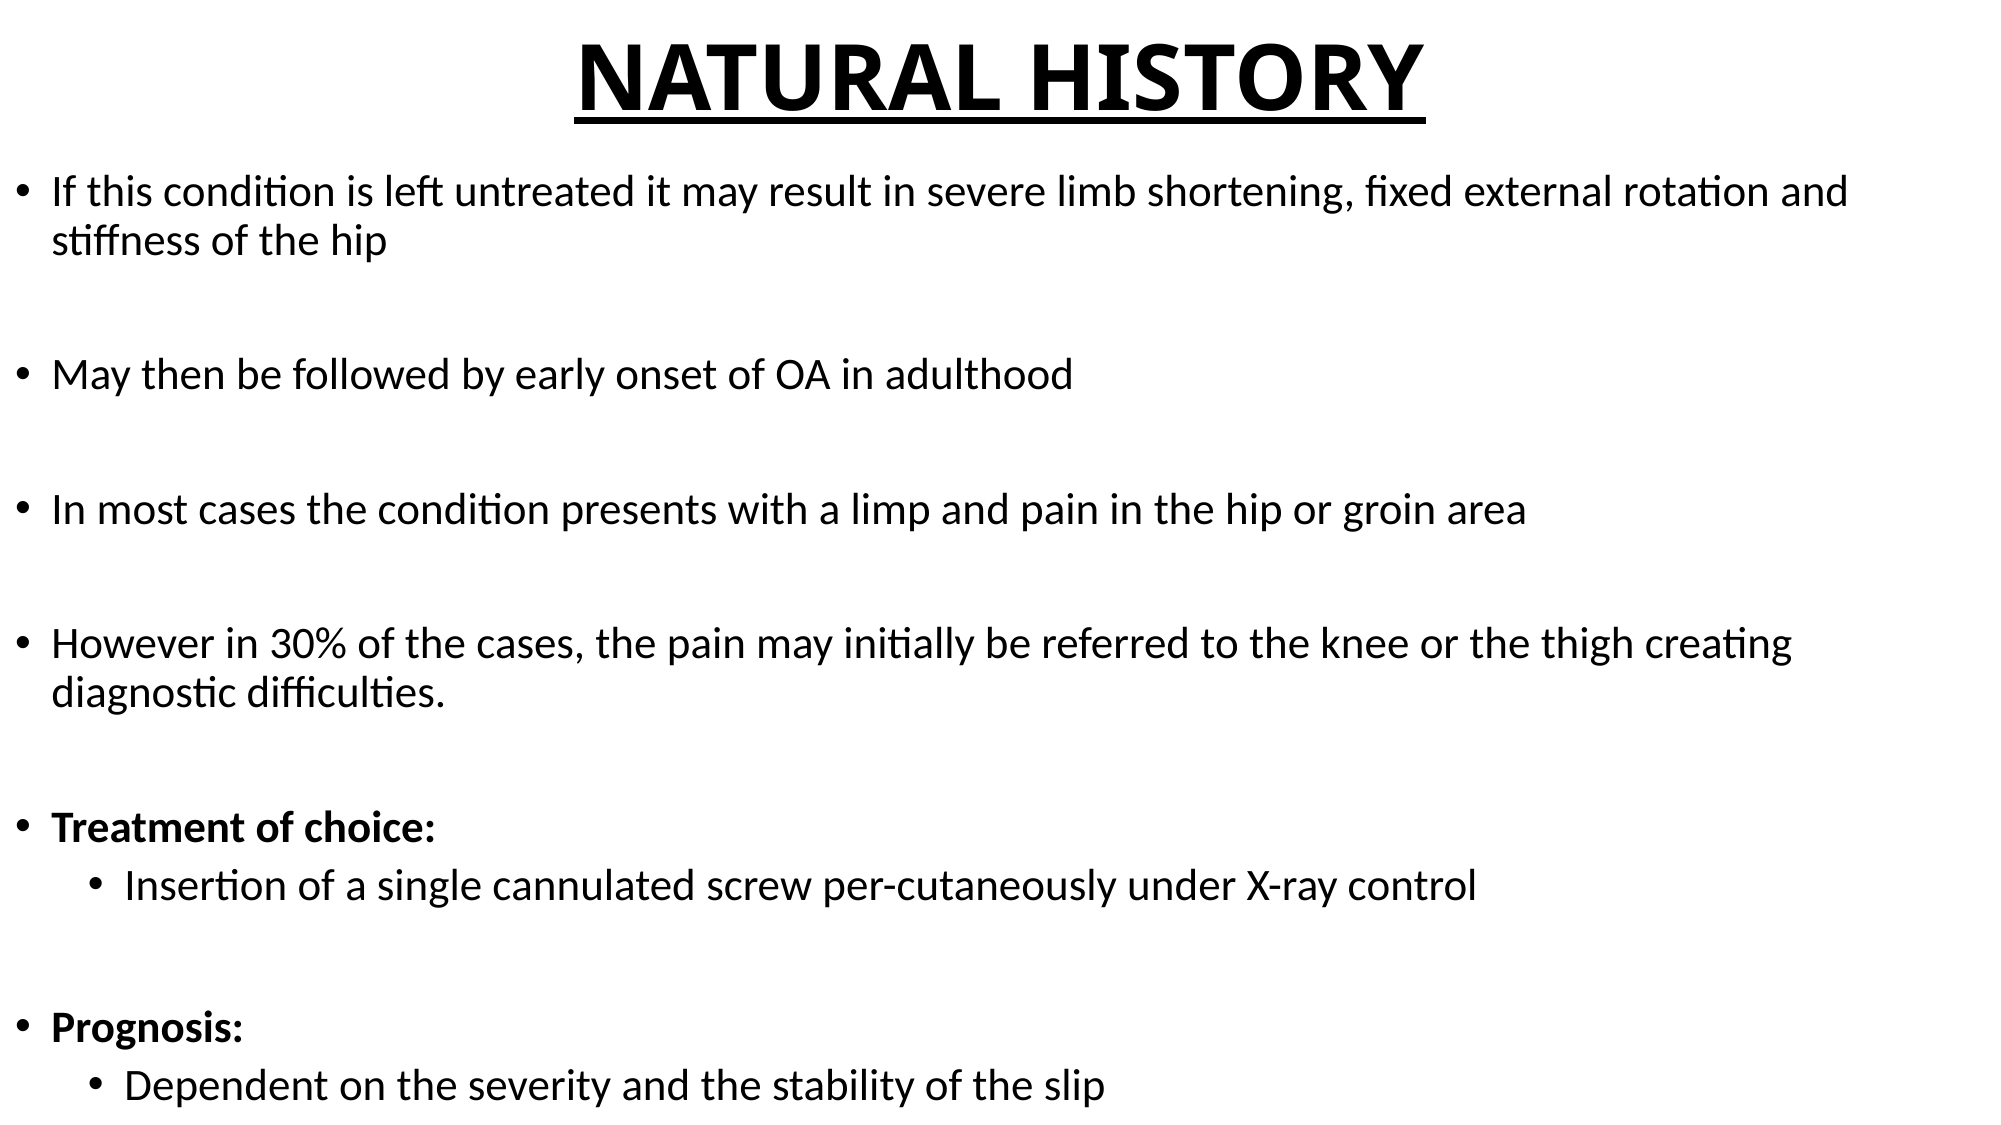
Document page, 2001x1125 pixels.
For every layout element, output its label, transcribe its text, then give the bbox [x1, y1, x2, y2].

title NATURAL HISTORY [0, 0, 2000, 160]
list If this condition is left untreated it may result in severe limb shortening, fixed external rotation and stiffness of the hip May then be followed by early onset of OA in adulthood In most cases the condition presents with a limp and pain in the hip or groin area However in 30% of the cases, the pain may initially be referred to the knee or the thigh creating diagnostic difficulties. Treatment of choice: Insertion of a single cannulated screw per-cutaneously under X-ray control Prognosis: Dependent on the severity and the stability of the slip [0, 160, 2000, 1125]
